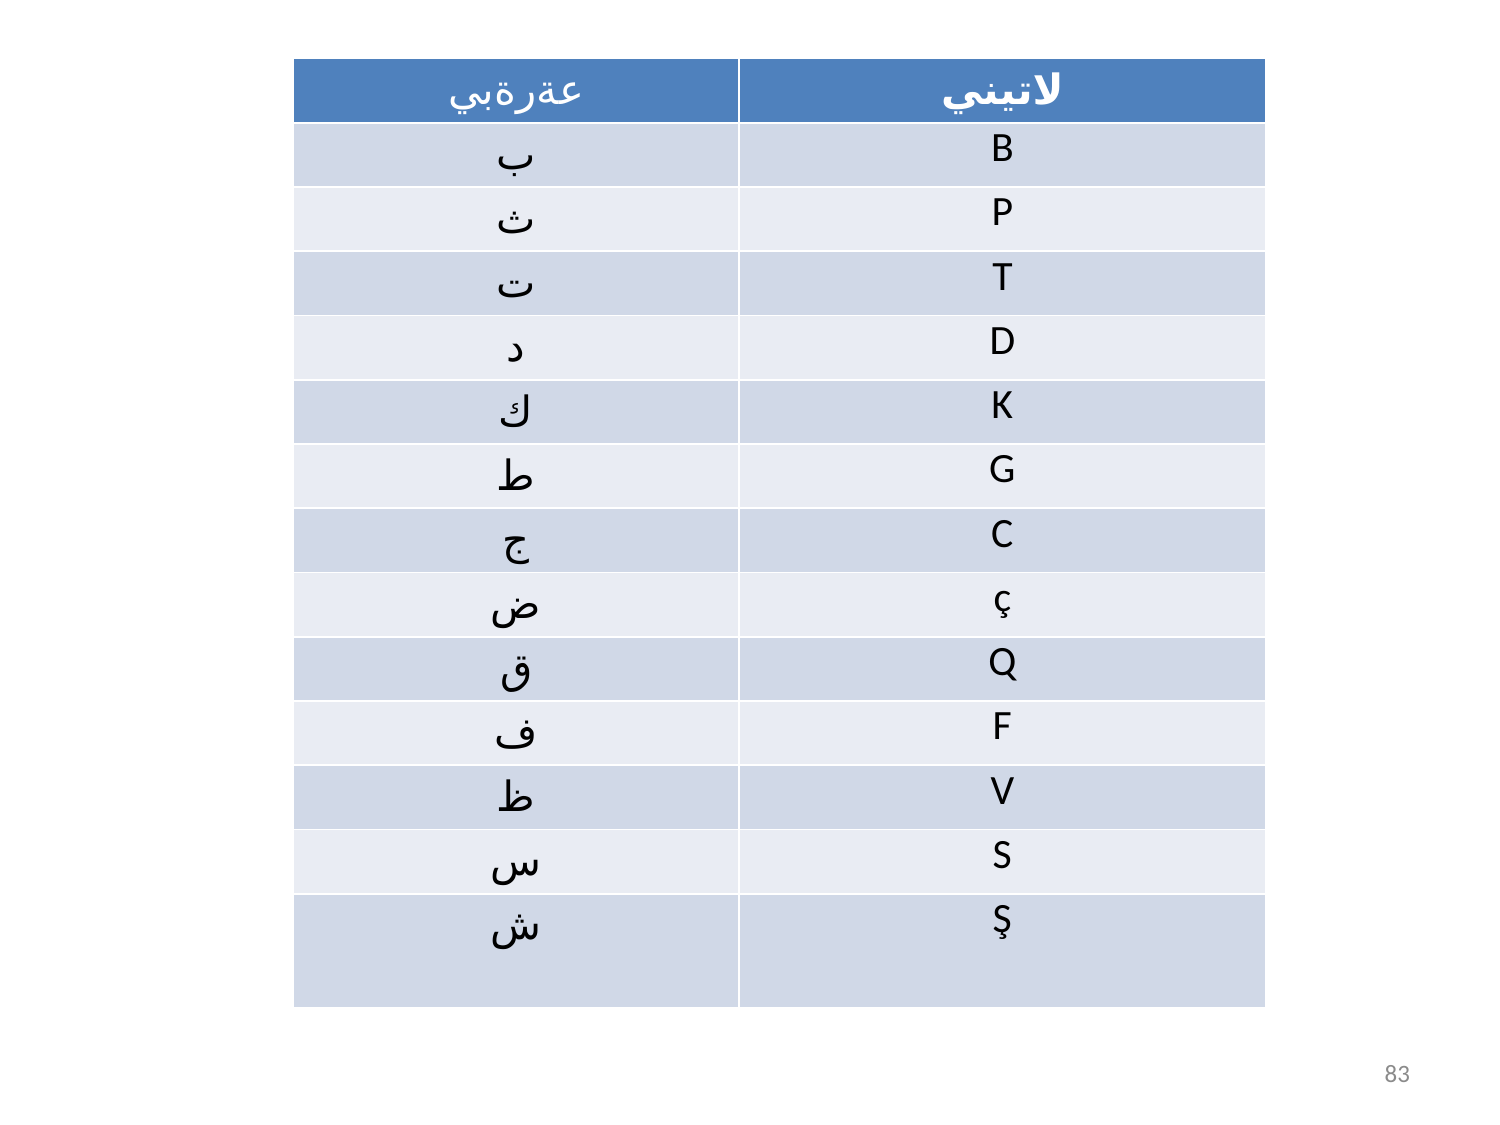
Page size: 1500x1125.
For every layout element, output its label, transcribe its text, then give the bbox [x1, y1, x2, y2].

table_cell T [740, 252, 1265, 315]
table_cell د [294, 316, 738, 379]
table_cell س [294, 830, 738, 893]
table_cell ت [294, 252, 738, 315]
table_cell B [740, 124, 1265, 186]
table_cell ض [294, 573, 738, 636]
table_cell K [740, 381, 1265, 443]
table_cell ق [294, 638, 738, 700]
table_cell ف [294, 702, 738, 764]
table_cell Ş [740, 895, 1265, 1007]
table_cell ث [294, 188, 738, 250]
table_cell P [740, 188, 1265, 250]
table_cell G [740, 445, 1265, 507]
table_cell ظ [294, 766, 738, 829]
table_cell D [740, 316, 1265, 379]
table_cell ب [294, 124, 738, 186]
table_cell Q [740, 638, 1265, 700]
table_cell C [740, 509, 1265, 572]
table_cell S [740, 830, 1265, 893]
table_cell F [740, 702, 1265, 764]
table_cell ط [294, 445, 738, 507]
table_header لاتيني [740, 59, 1265, 122]
slide_number 83 [1074, 1042, 1425, 1103]
table_cell V [740, 766, 1265, 829]
table_cell ك [294, 381, 738, 443]
table_cell ç [740, 573, 1265, 636]
table_header عةرةبي [294, 59, 738, 122]
table_cell ش [294, 895, 738, 1007]
table_cell ج [294, 509, 738, 572]
